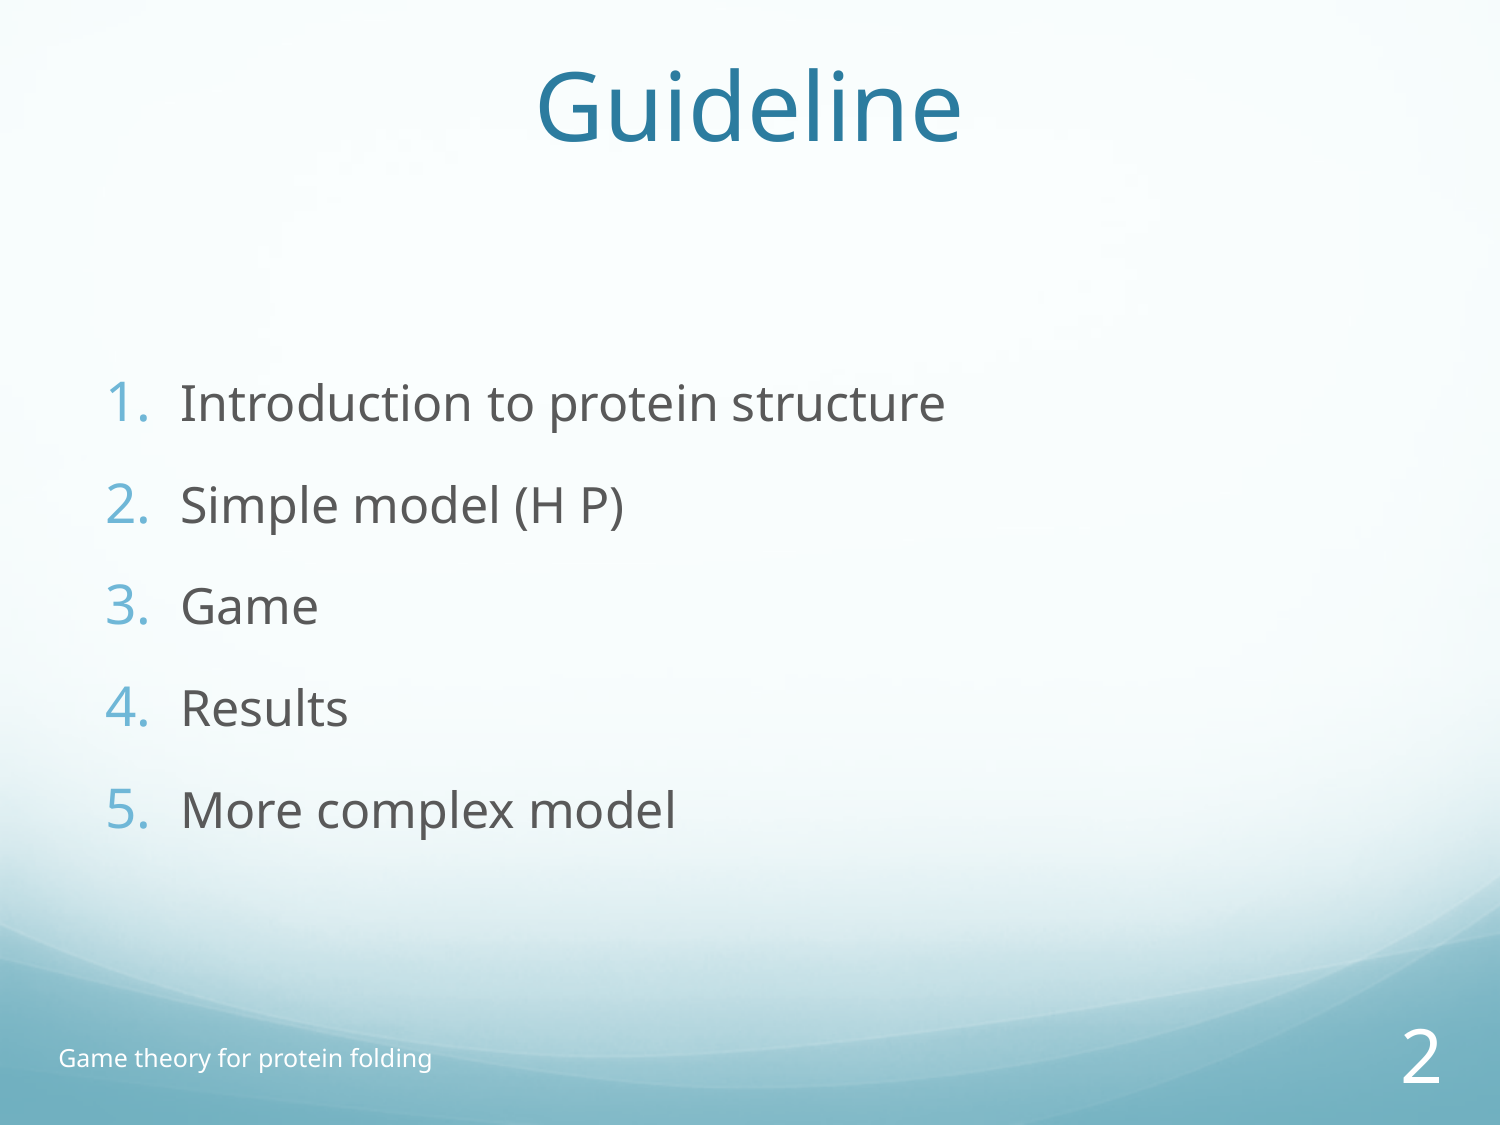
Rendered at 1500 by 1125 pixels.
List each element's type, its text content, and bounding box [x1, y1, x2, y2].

list Introduction to protein structure Simple model (H P) Game Results More complex model [90, 262, 1410, 975]
footer Game theory for protein folding [43, 1029, 838, 1090]
title Guideline [90, 17, 1410, 169]
slide_number 2 [1295, 1029, 1459, 1090]
